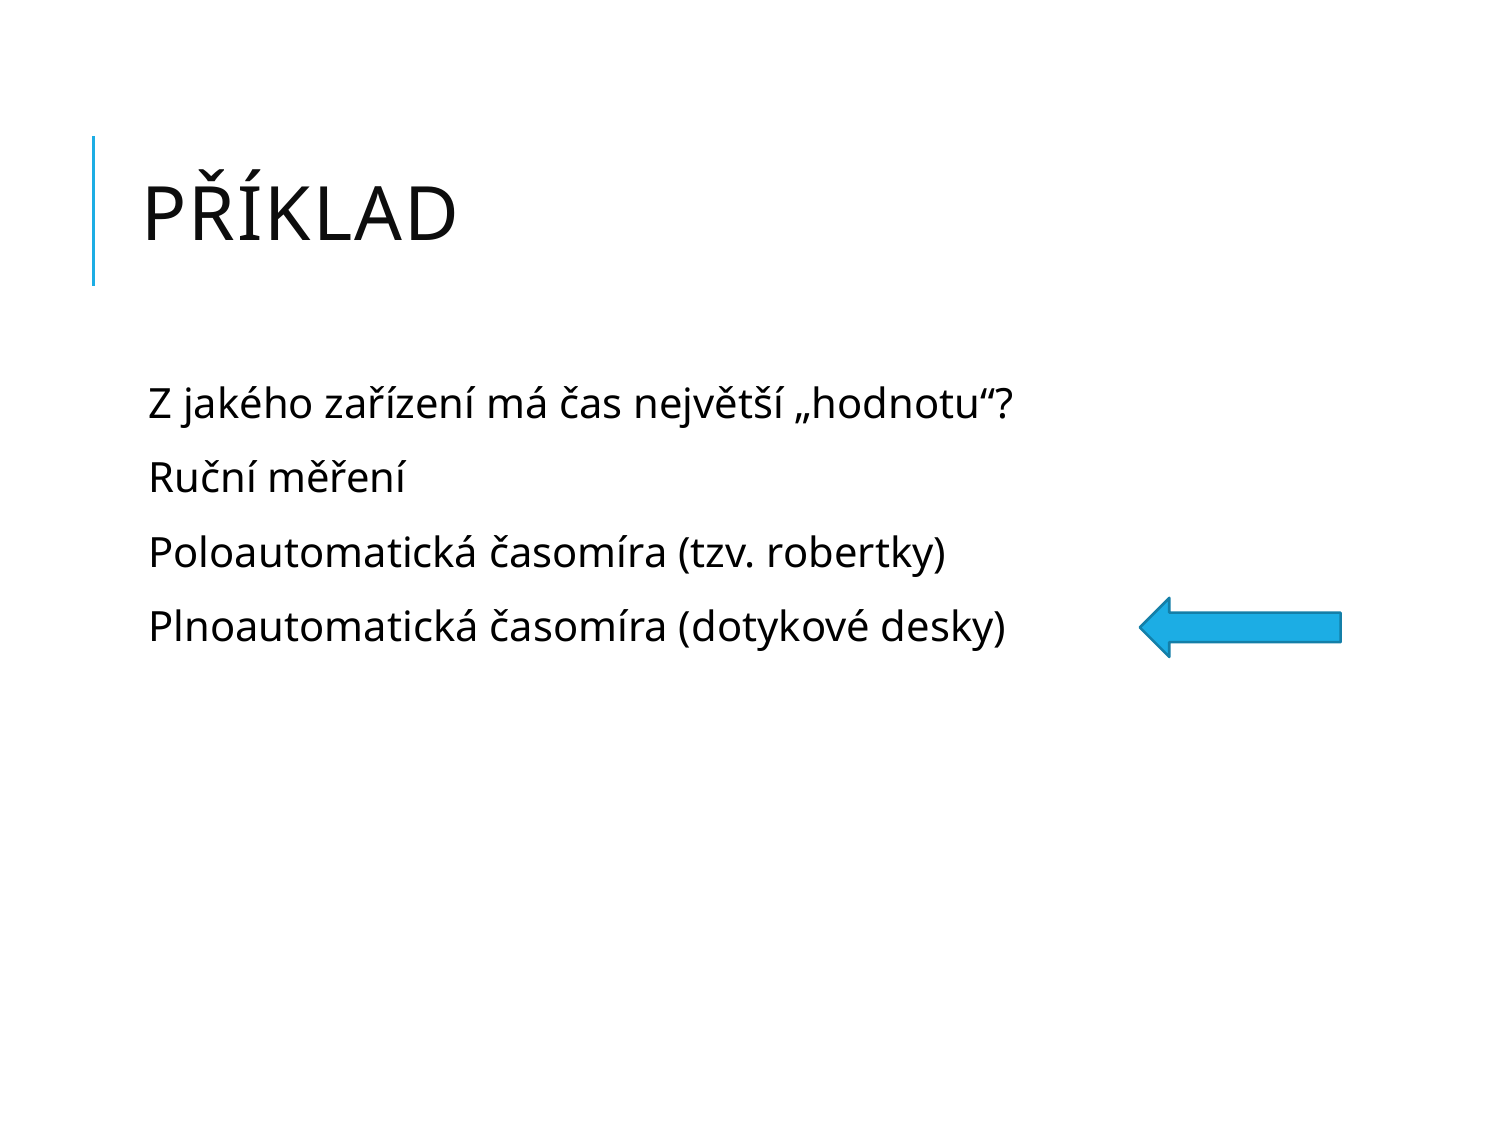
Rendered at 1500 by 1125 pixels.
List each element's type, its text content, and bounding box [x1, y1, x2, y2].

title PŘÍKLAD [126, 96, 1322, 342]
text_box [1138, 596, 1342, 659]
list Z jakého zařízení má čas největší „hodnotu“? Ruční měření Poloautomatická časomíra (tzv. robertky) Plnoautomatická časomíra (dotykové desky) [126, 375, 1322, 1035]
